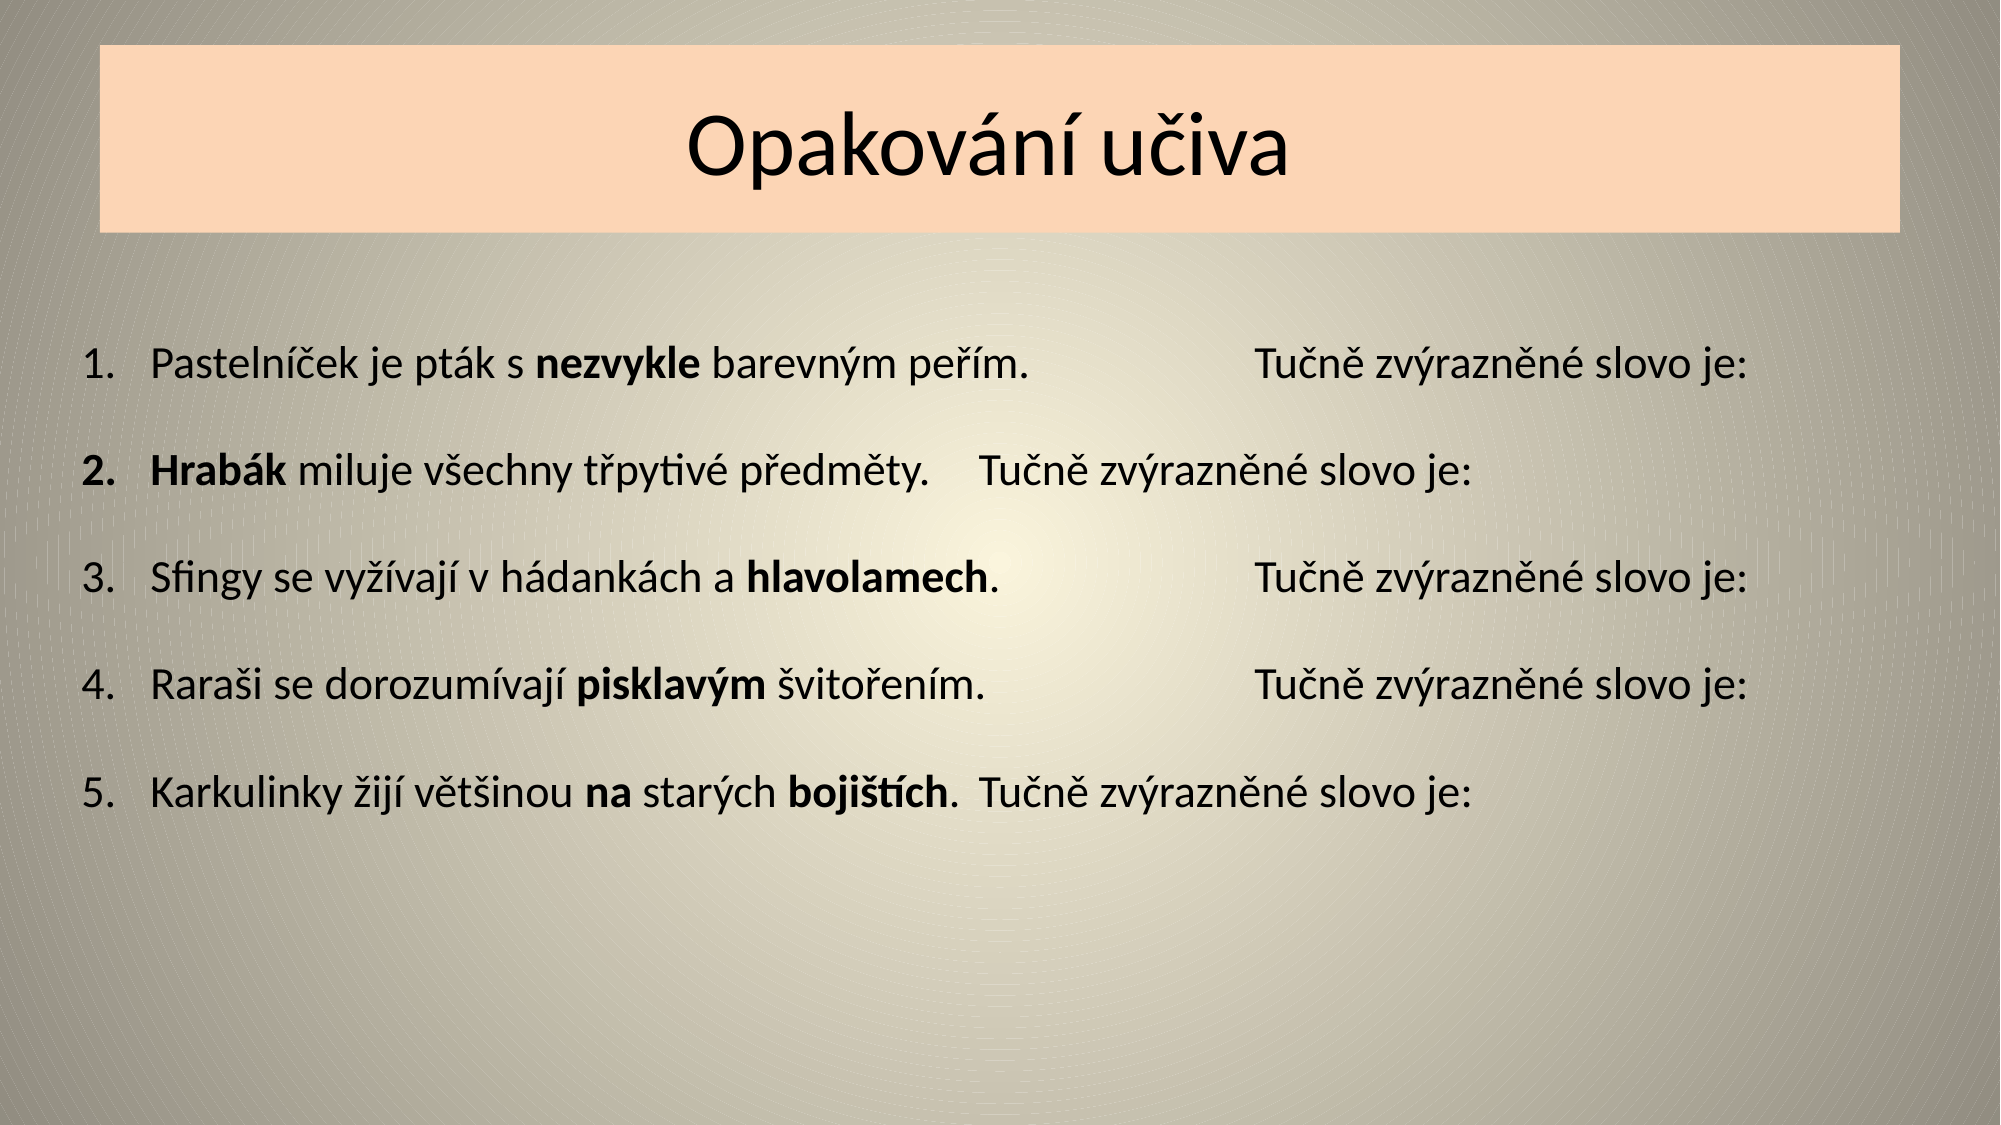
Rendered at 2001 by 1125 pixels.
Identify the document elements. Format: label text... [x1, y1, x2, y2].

list Pastelníček je pták s nezvykle barevným peřím. Tučně zvýrazněné slovo je: Hrabák miluje všechny třpytivé předměty. Tučně zvýrazněné slovo je: Sfingy se vyžívají v hádankách a hlavolamech. Tučně zvýrazněné slovo je: Raraši se dorozumívají pisklavým švitořením. Tučně zvýrazněné slovo je: Karkulinky žijí většinou na starých bojištích. Tučně zvýrazněné slovo je: [66, 297, 1863, 1014]
title Opakování učiva [99, 45, 1900, 233]
